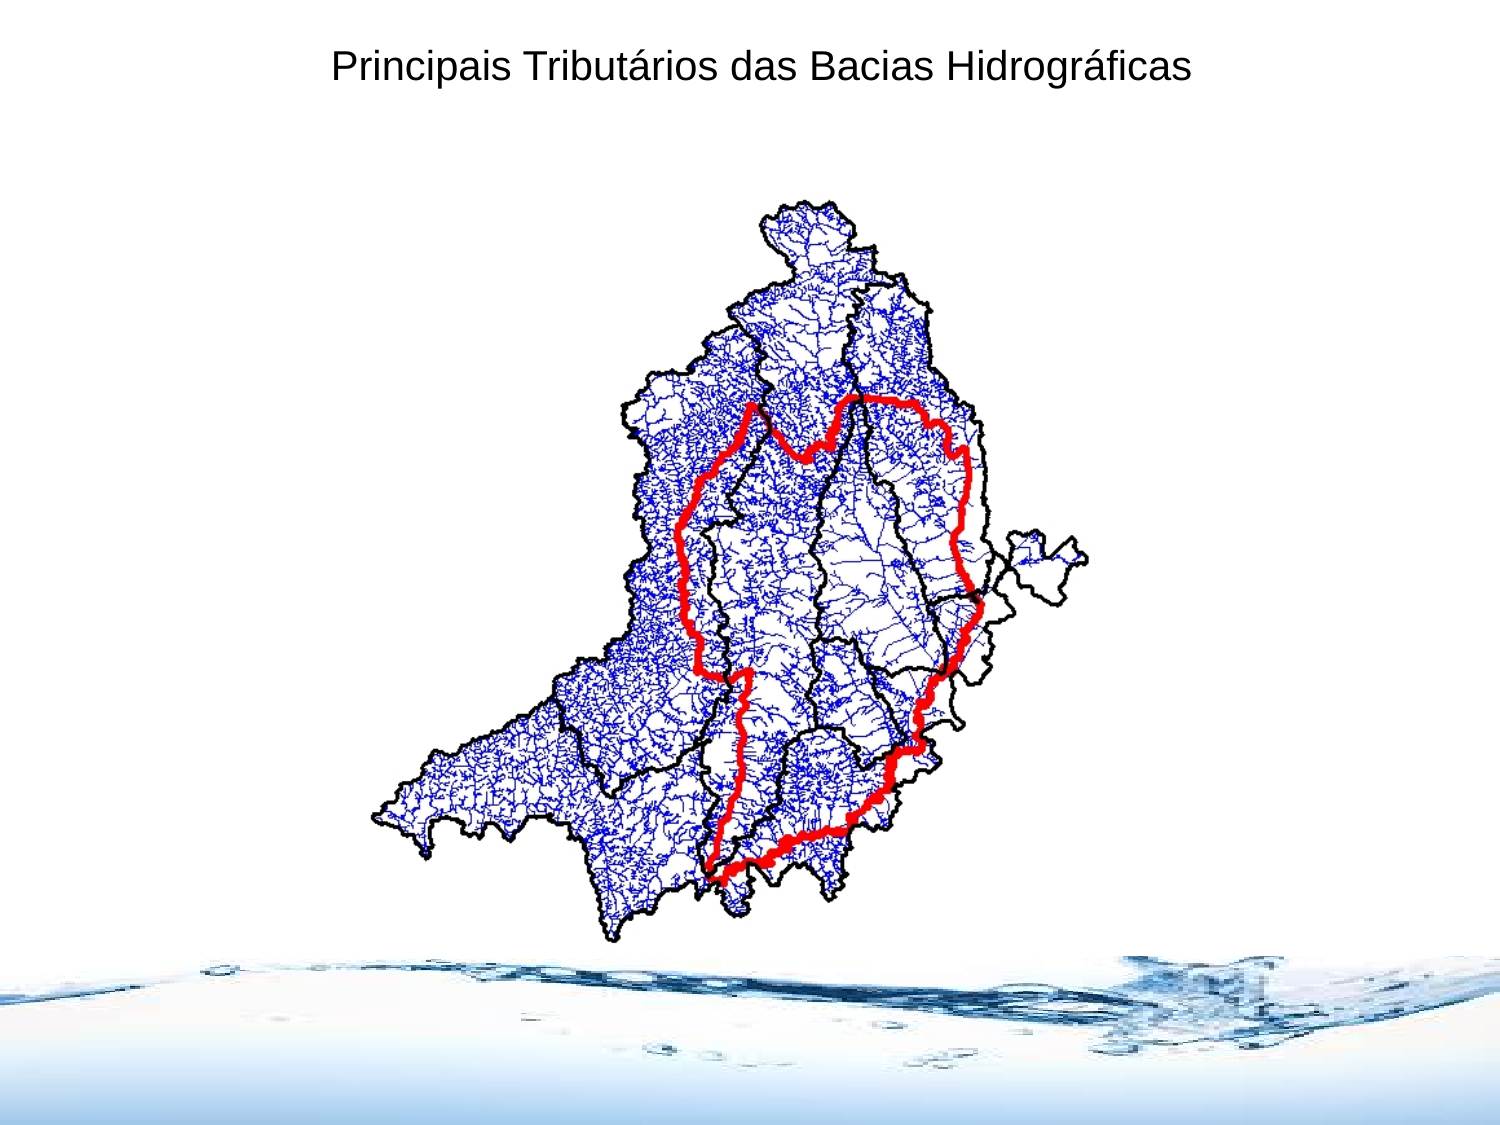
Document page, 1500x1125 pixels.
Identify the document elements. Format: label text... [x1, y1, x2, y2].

text_box Principais Tributários das Bacias Hidrográficas [159, 30, 1365, 96]
picture [0, 169, 1500, 1125]
